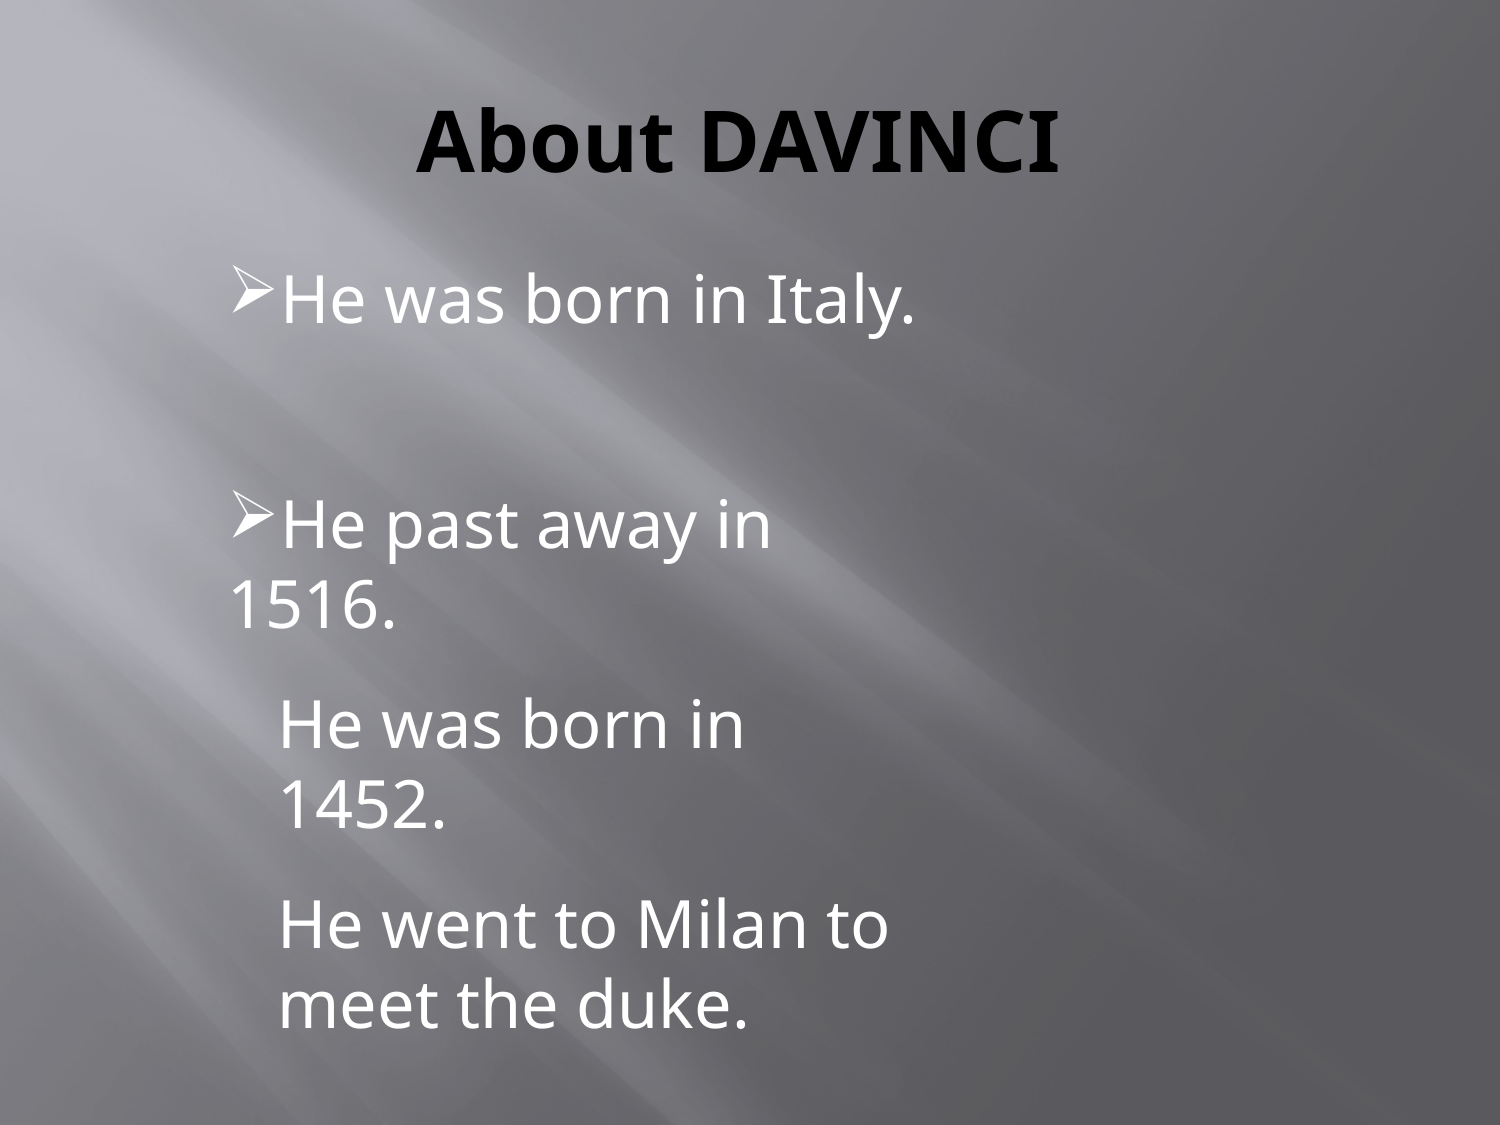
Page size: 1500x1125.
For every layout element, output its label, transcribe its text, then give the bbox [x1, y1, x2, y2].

title About DAVINCI [75, 45, 1425, 233]
text_box He was born in 1452. [262, 674, 925, 850]
text_box He went to Milan to meet the duke. [262, 874, 950, 1050]
text_box He was born in Italy. [212, 249, 950, 345]
text_box He past away in 1516. [212, 474, 875, 650]
